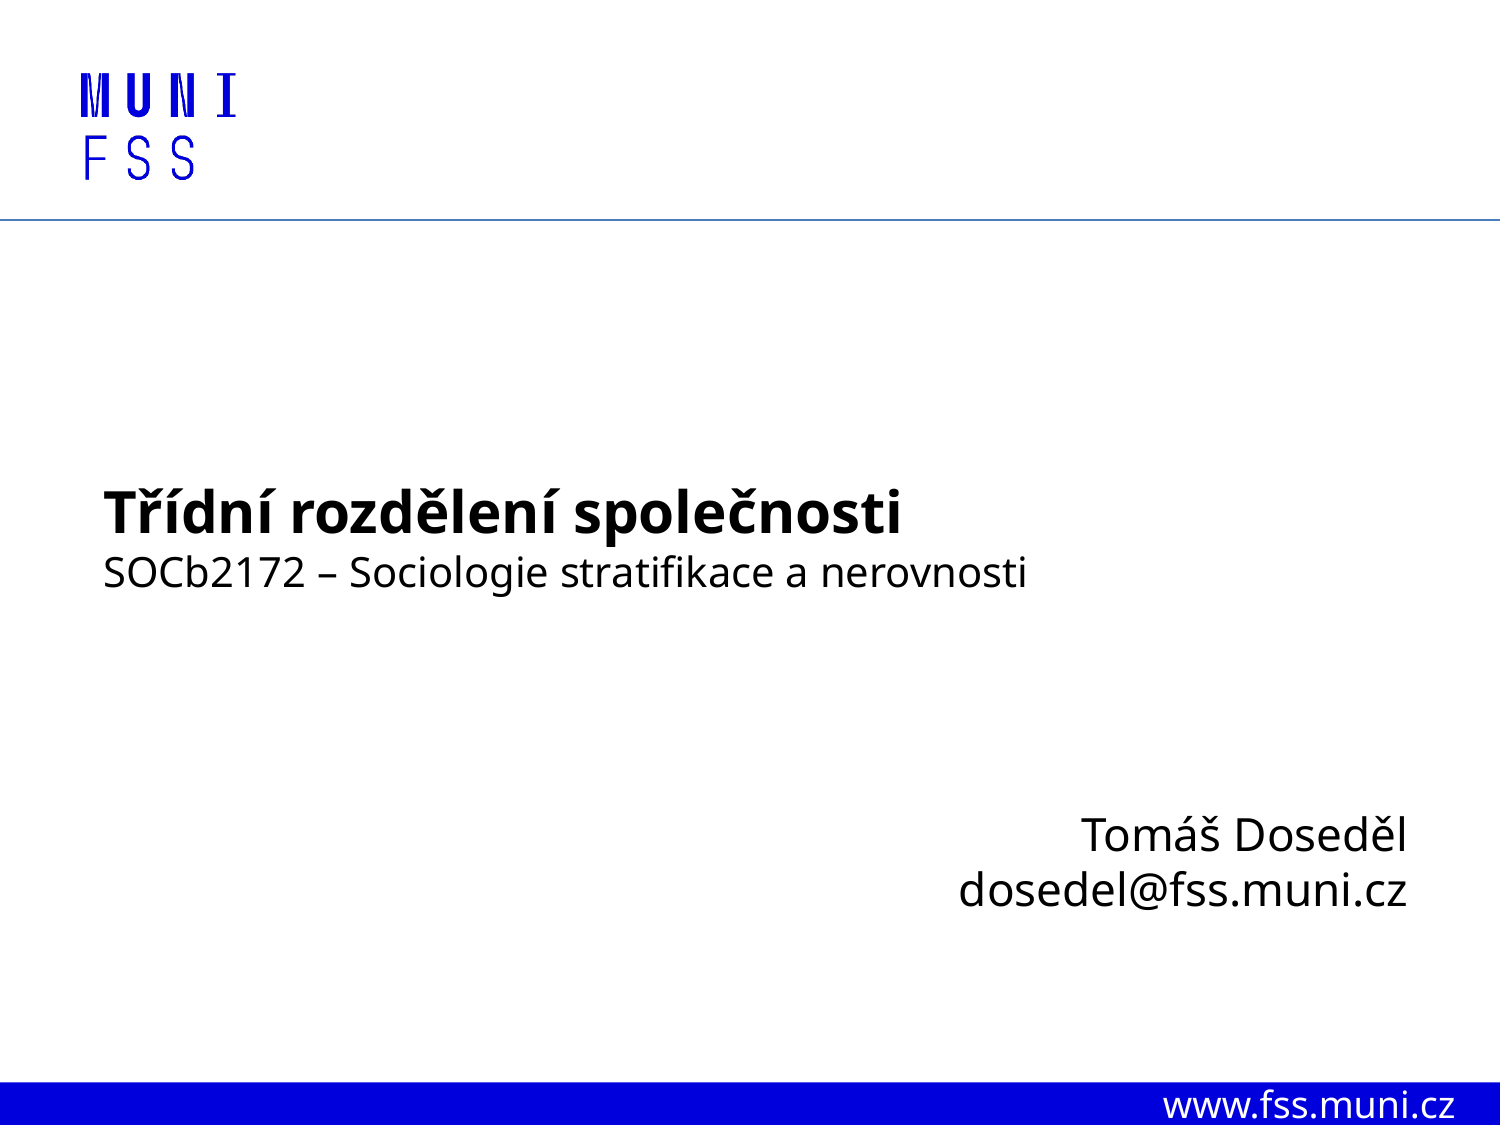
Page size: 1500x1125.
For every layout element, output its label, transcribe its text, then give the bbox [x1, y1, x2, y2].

text_box Třídní rozdělení společnosti SOCb2172 – Sociologie stratifikace a nerovnosti Tomáš Doseděl dosedel@fss.muni.cz [88, 467, 1424, 923]
picture [52, 45, 263, 208]
text_box www.fss.muni.cz [0, 1082, 1500, 1125]
